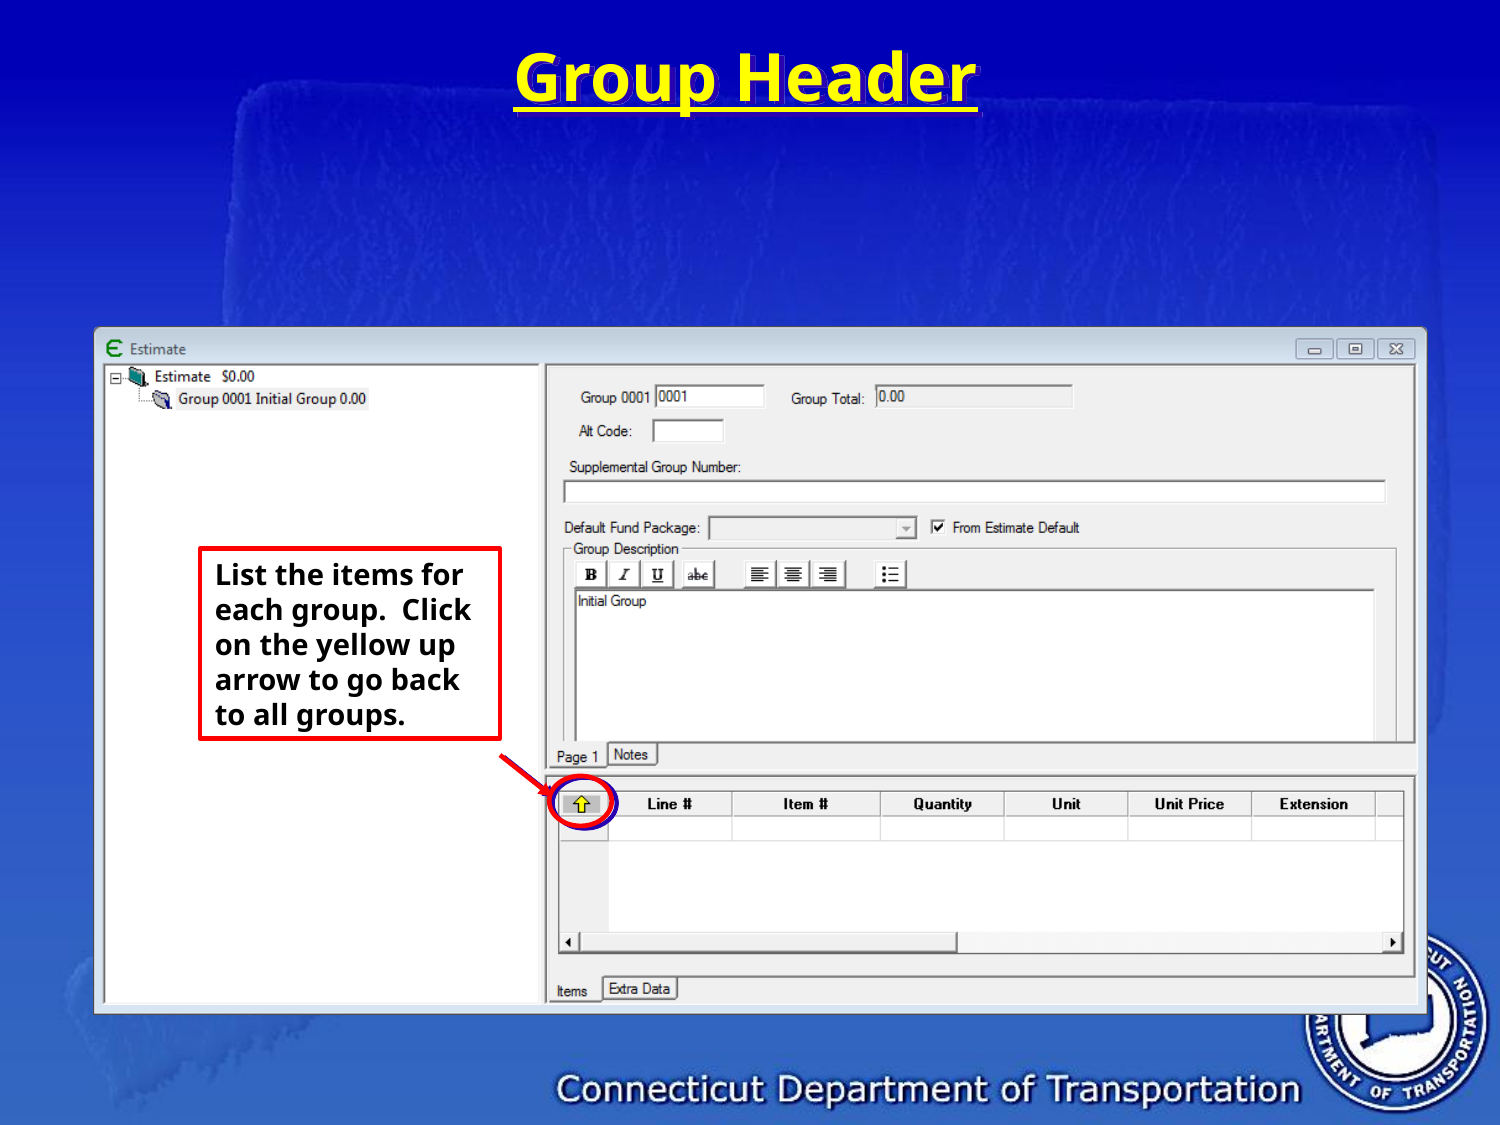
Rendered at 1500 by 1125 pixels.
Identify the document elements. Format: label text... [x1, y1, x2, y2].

picture [0, 0, 1500, 1125]
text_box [499, 754, 553, 798]
title Group Header [108, 12, 1384, 138]
